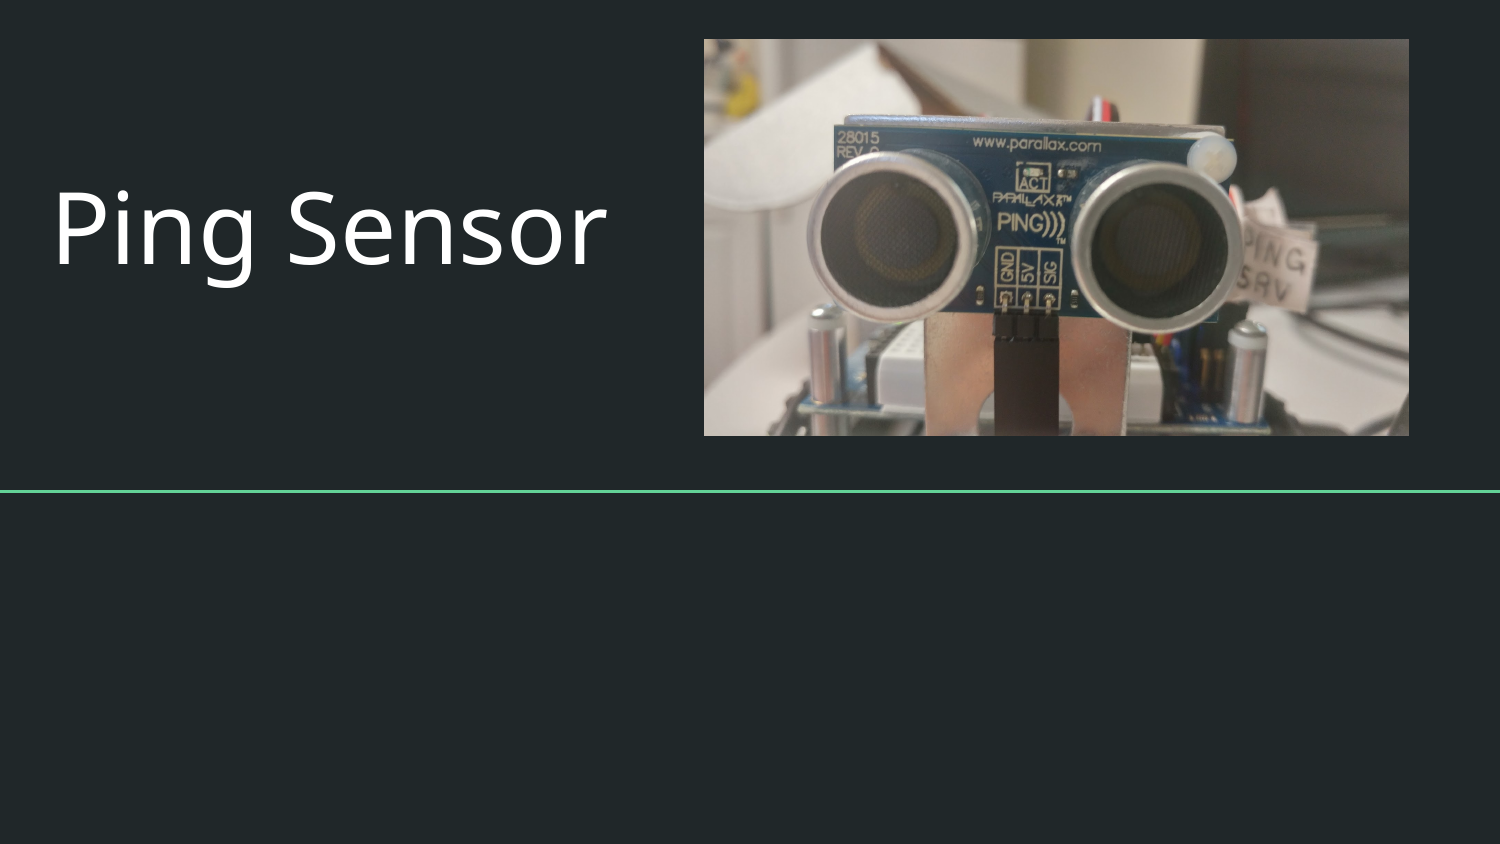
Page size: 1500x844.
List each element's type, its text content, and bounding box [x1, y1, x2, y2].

picture [703, 38, 1410, 436]
title Ping Sensor [35, 39, 701, 300]
